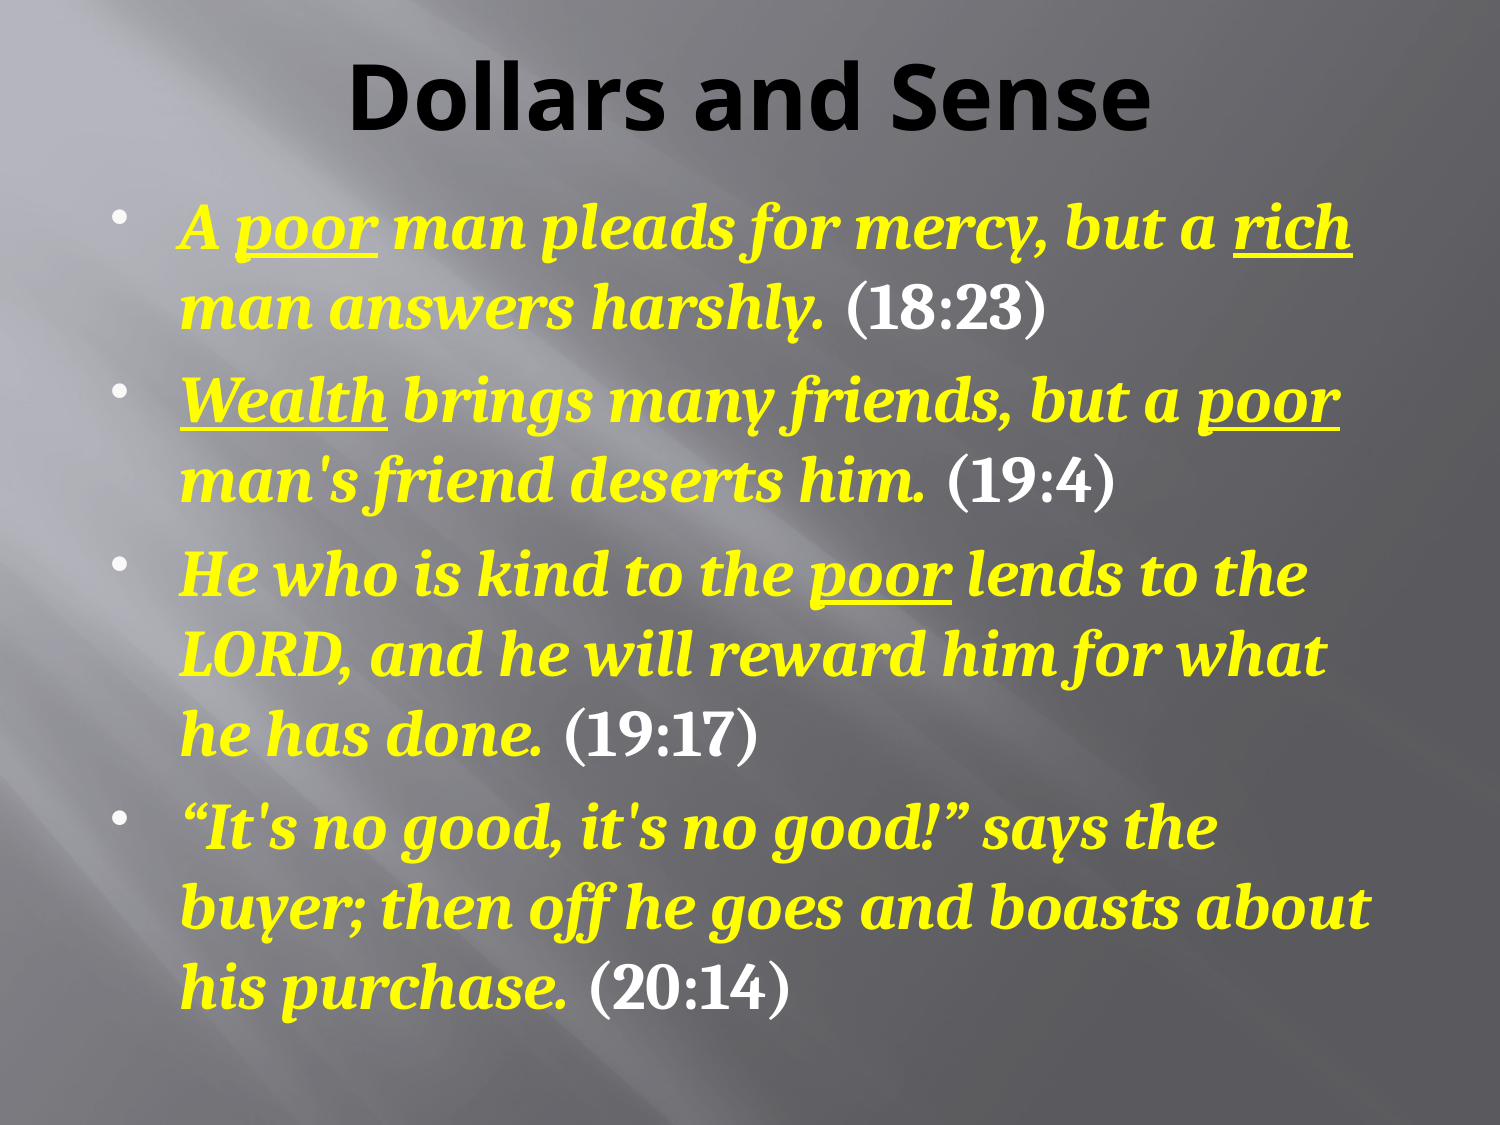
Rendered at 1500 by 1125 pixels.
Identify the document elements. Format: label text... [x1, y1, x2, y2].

list A poor man pleads for mercy, but a rich man answers harshly. (18:23) Wealth brings many friends, but a poor man's friend deserts him. (19:4) He who is kind to the poor lends to the LORD, and he will reward him for what he has done. (19:17) “It's no good, it's no good!” says the buyer; then off he goes and boasts about his purchase. (20:14) [75, 174, 1425, 1125]
title Dollars and Sense [75, 0, 1425, 174]
